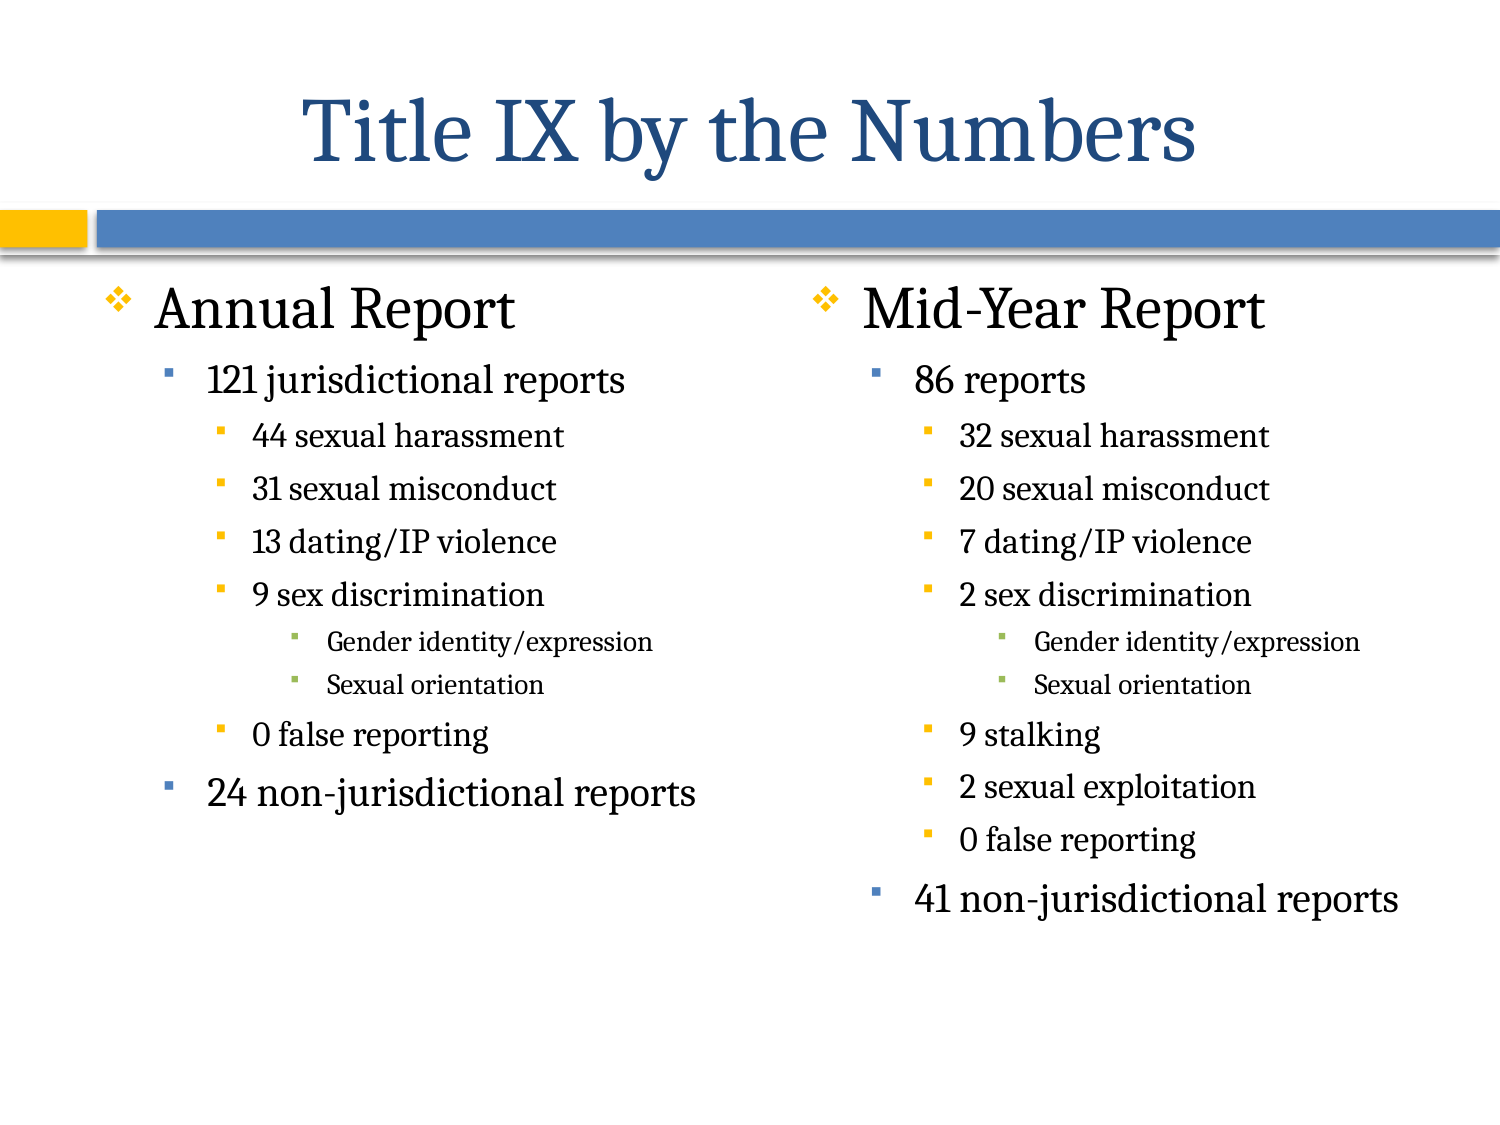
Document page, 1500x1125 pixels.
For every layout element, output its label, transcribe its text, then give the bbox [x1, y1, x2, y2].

list Mid-Year Report 86 reports 32 sexual harassment 20 sexual misconduct 7 dating/IP violence 2 sex discrimination Gender identity/expression Sexual orientation 9 stalking 2 sexual exploitation 0 false reporting 41 non-jurisdictional reports [794, 260, 1450, 1011]
title Title IX by the Numbers [0, 43, 1500, 207]
list Annual Report 121 jurisdictional reports 44 sexual harassment 31 sexual misconduct 13 dating/IP violence 9 sex discrimination Gender identity/expression Sexual orientation 0 false reporting 24 non-jurisdictional reports [87, 260, 738, 1011]
